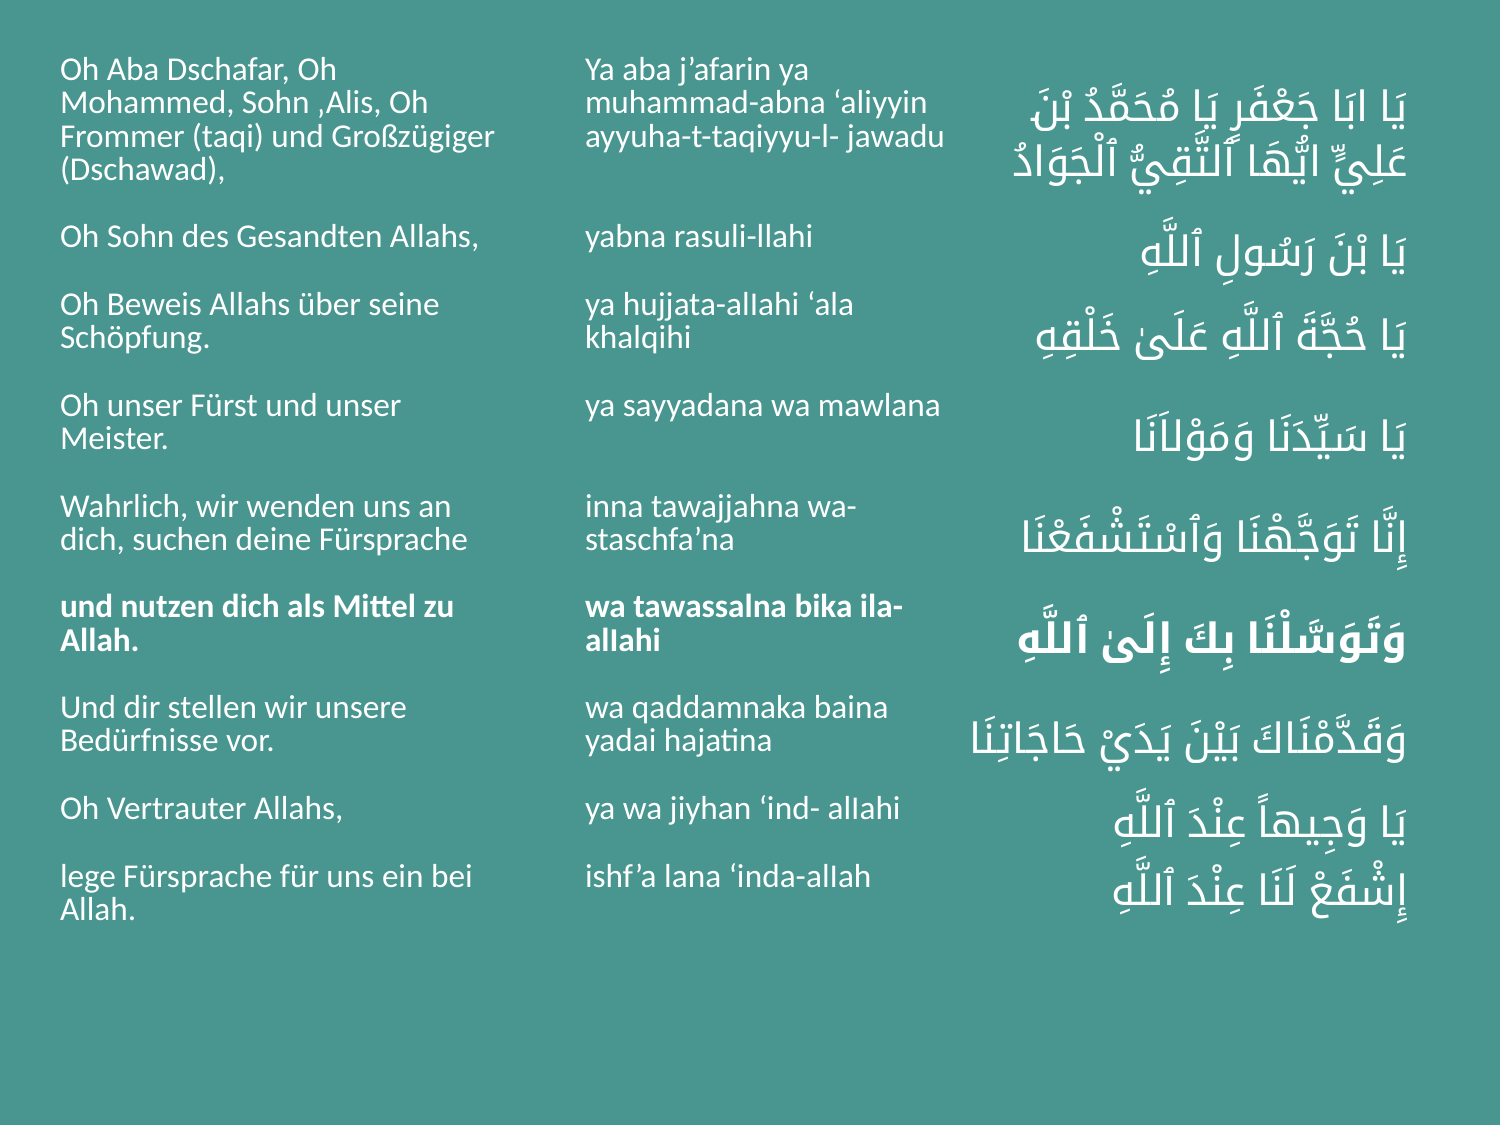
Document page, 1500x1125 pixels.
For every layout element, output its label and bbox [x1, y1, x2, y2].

table_cell [59, 222, 1409, 929]
table_header [59, 55, 1409, 222]
